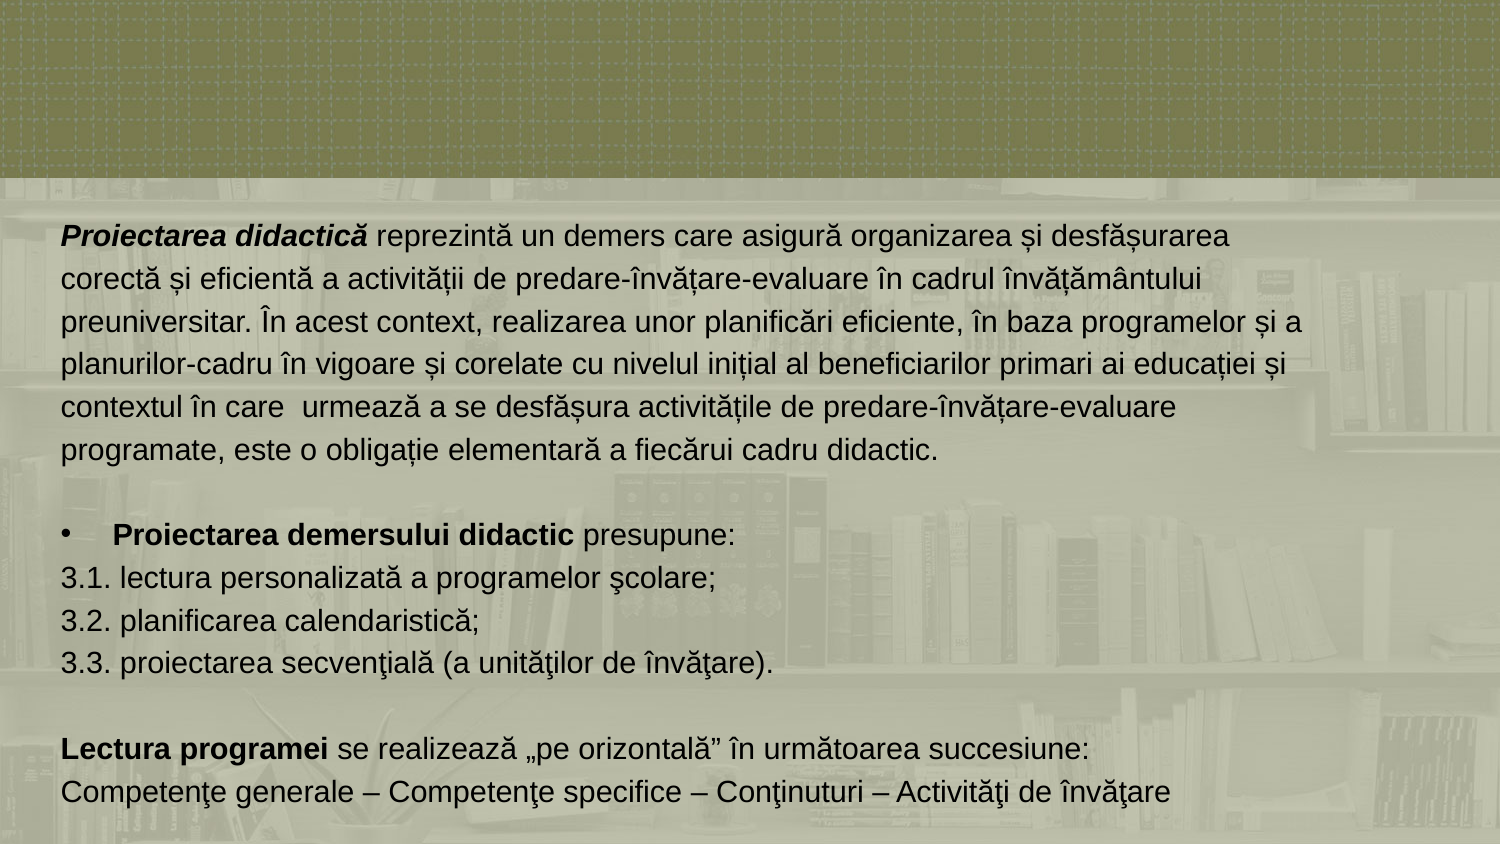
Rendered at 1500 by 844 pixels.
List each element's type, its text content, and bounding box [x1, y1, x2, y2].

text_box Proiectarea didactică reprezintă un demers care asigură organizarea și desfășurarea corectă și eficientă a activității de predare-învățare-evaluare în cadrul învățământului preuniversitar. În acest context, realizarea unor planificări eficiente, în baza programelor și a planurilor-cadru în vigoare și corelate cu nivelul inițial al beneficiarilor primari ai educației și contextul în care urmează a se desfășura activitățile de predare-învățare-evaluare programate, este o obligație elementară a fiecărui cadru didactic. Proiectarea demersului didactic presupune: 3.1. lectura personalizată a programelor şcolare; 3.2. planificarea calendaristică; 3.3. proiectarea secvenţială (a unităţilor de învăţare). Lectura programei se realizează „pe orizontală” în următoarea succesiune: Competenţe generale – Competenţe specifice – Conţinuturi – Activităţi de învăţare [45, 208, 1455, 844]
picture [0, 0, 1500, 844]
